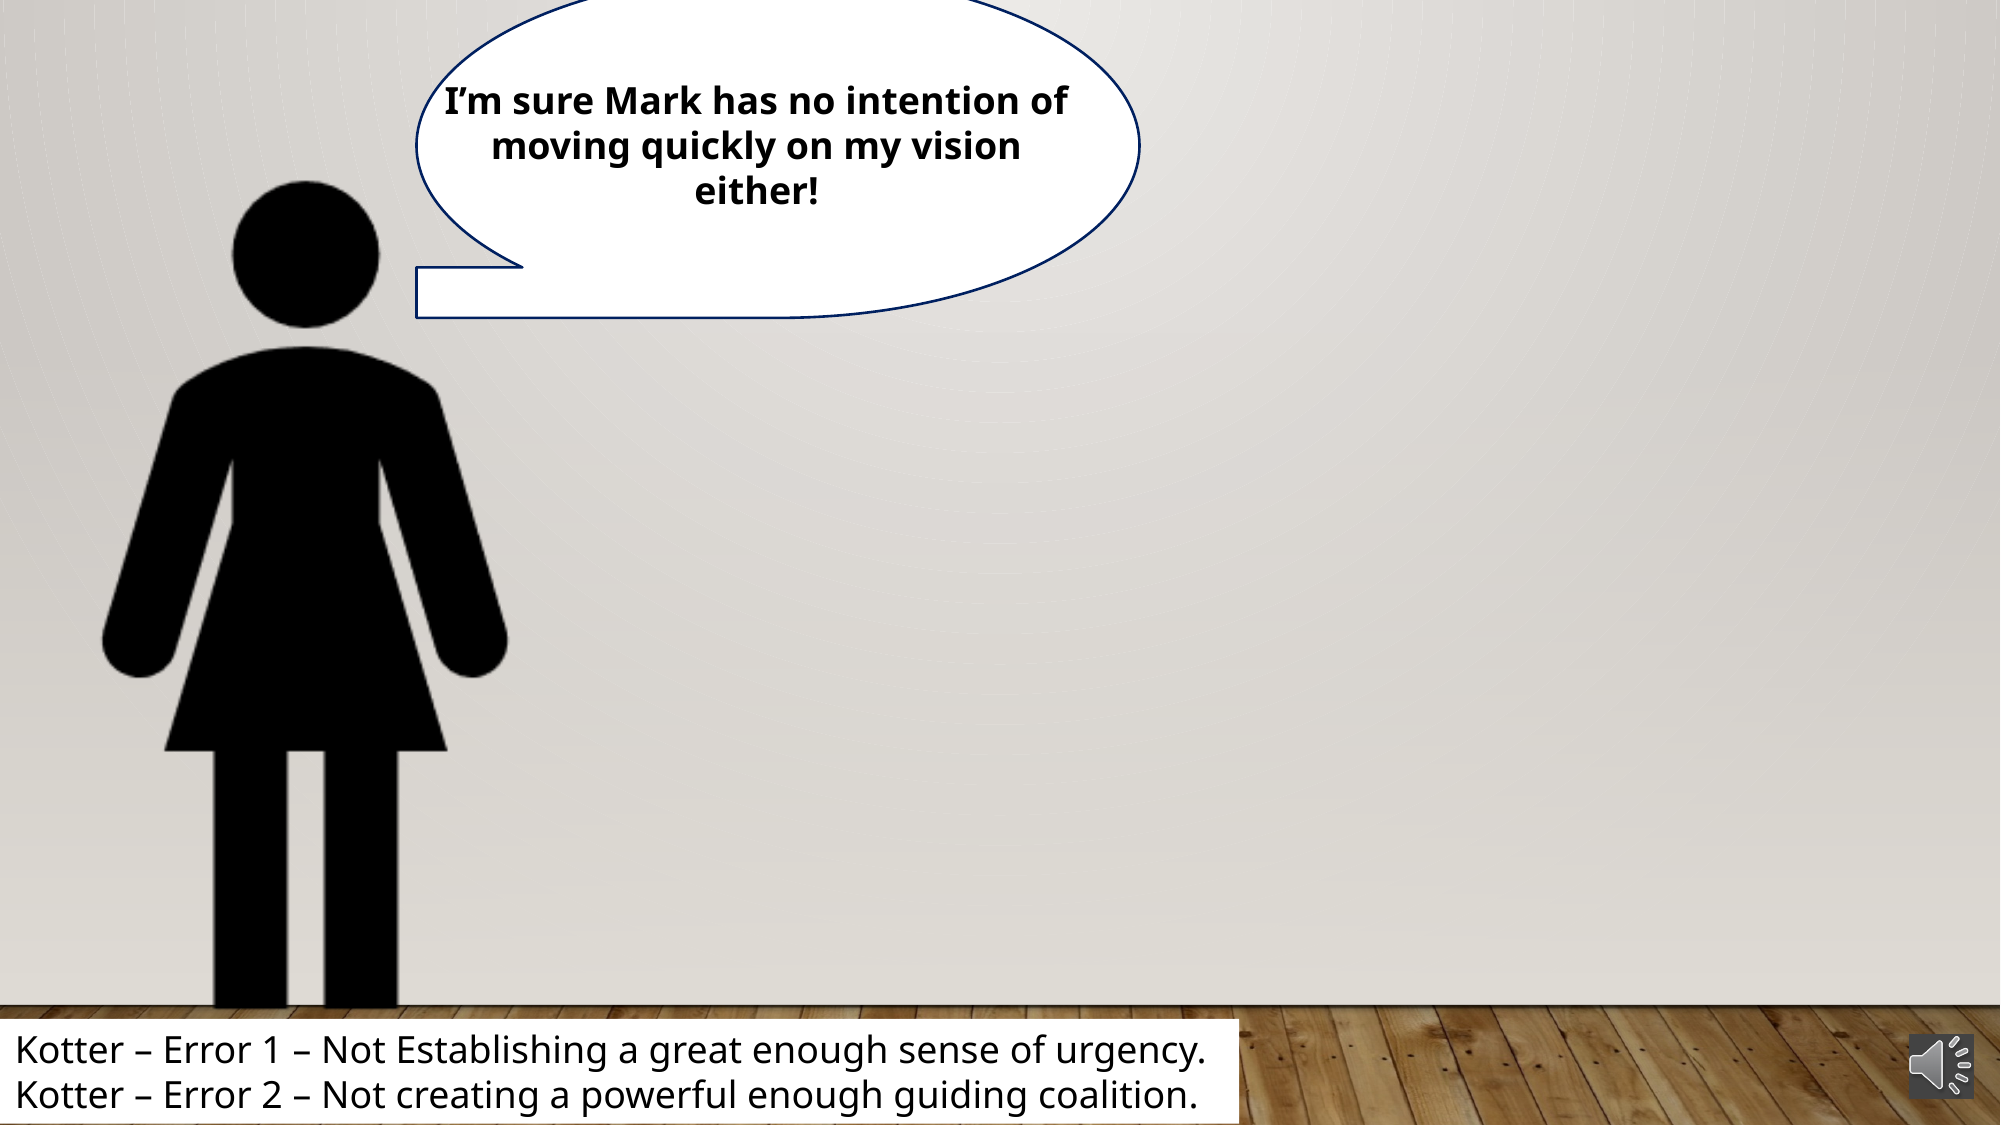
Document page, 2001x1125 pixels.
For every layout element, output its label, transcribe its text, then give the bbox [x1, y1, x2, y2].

picture [0, 154, 2000, 1125]
text_box Kotter – Error 1 – Not Establishing a great enough sense of urgency. Kotter – Error 2 – Not creating a powerful enough guiding coalition. [0, 1018, 1240, 1124]
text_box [416, 0, 1140, 319]
